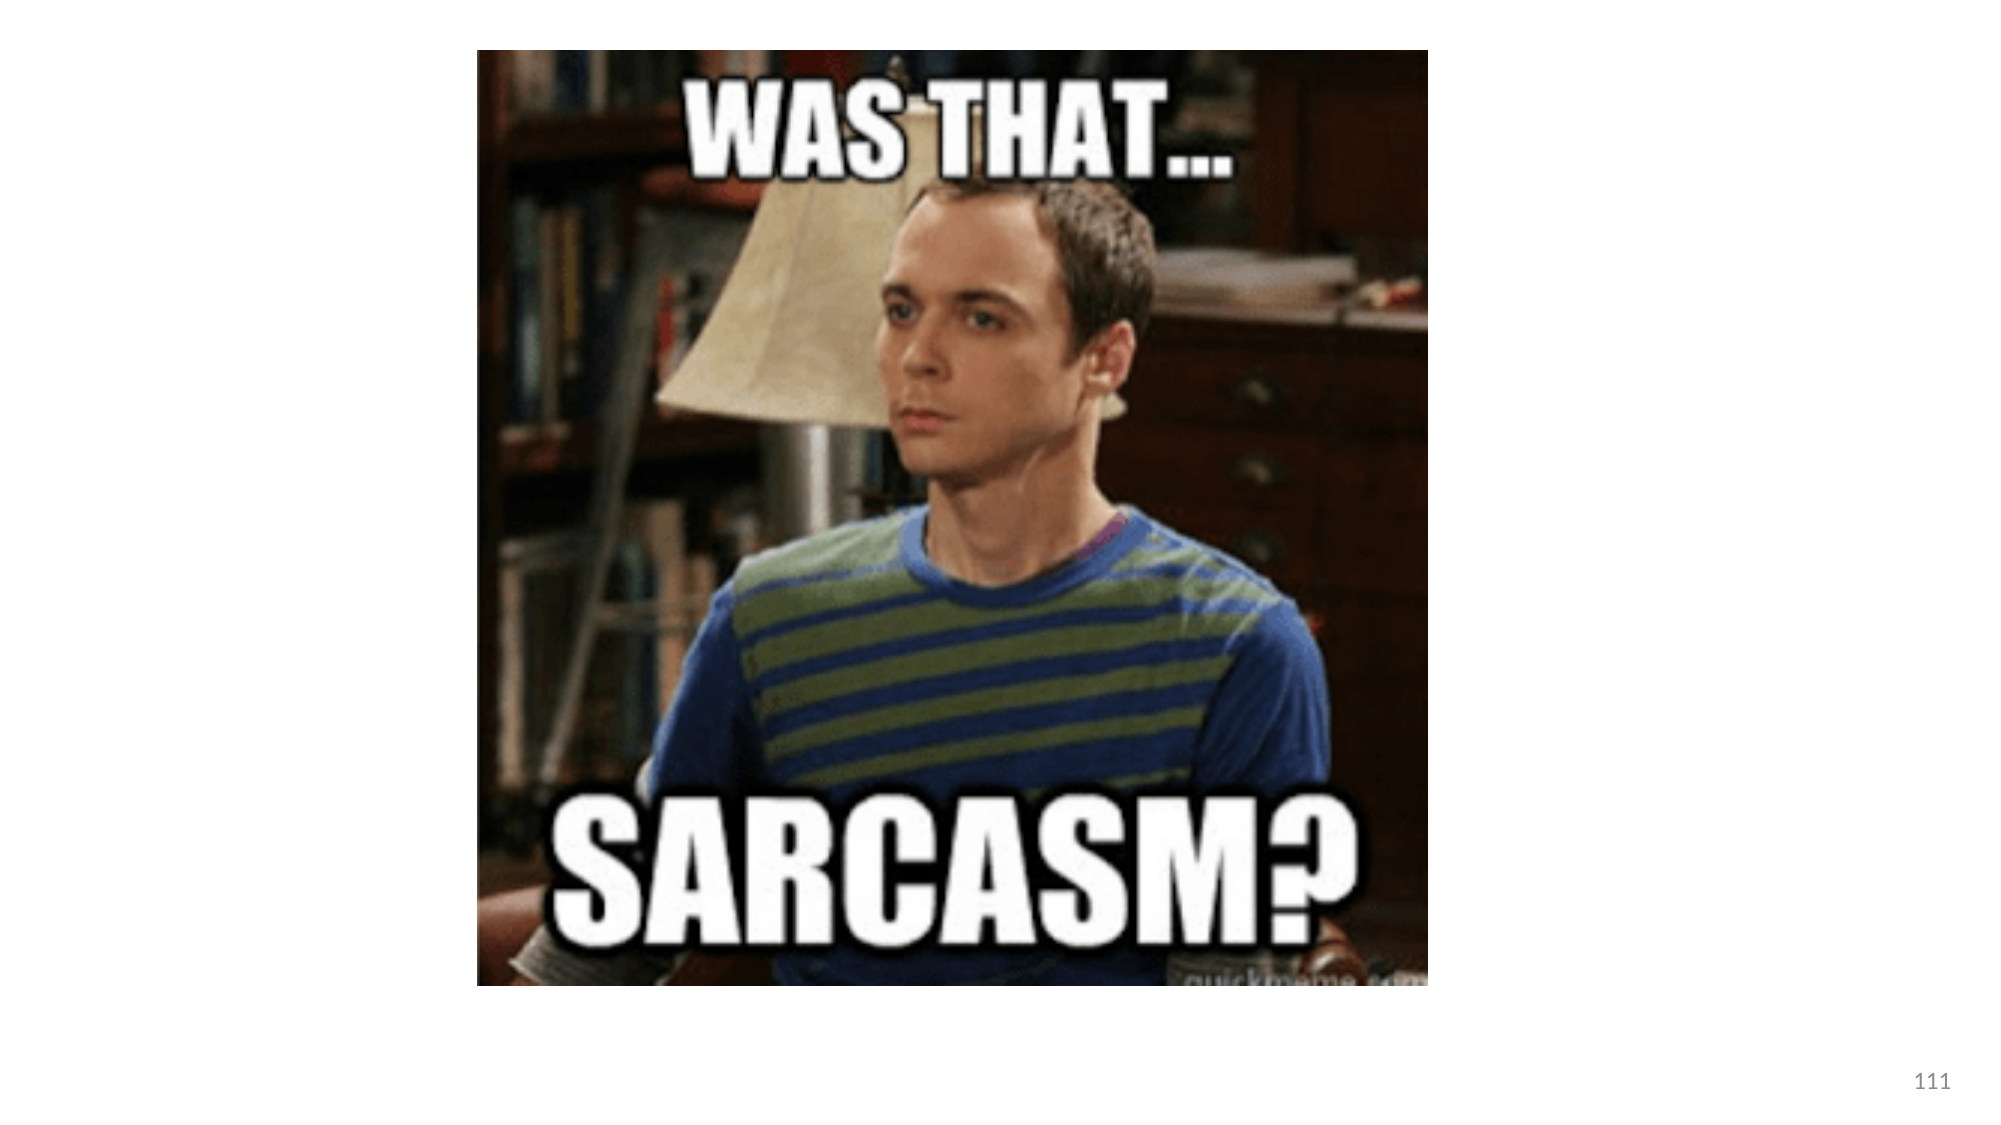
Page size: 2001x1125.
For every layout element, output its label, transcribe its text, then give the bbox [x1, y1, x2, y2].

picture [477, 50, 1428, 986]
slide_number 111 [1500, 1050, 1967, 1110]
